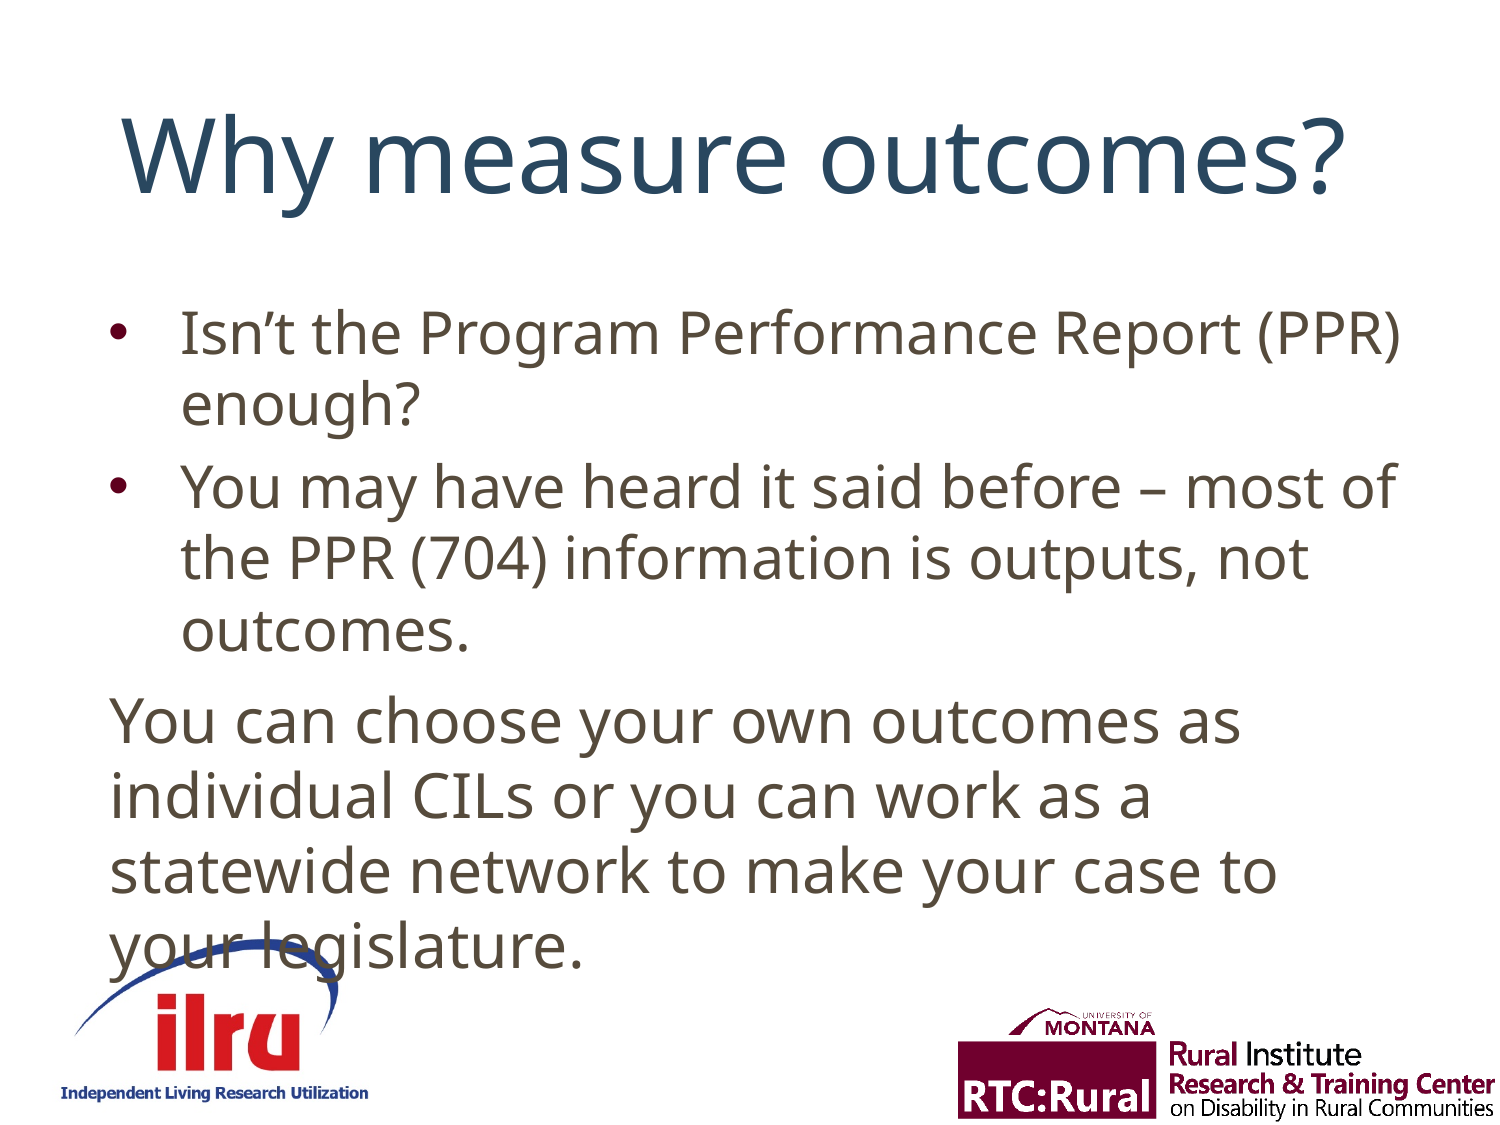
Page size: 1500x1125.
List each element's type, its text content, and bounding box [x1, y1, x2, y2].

picture [956, 1007, 1495, 1122]
list Isn’t the Program Performance Report (PPR) enough? You may have heard it said before – most of the PPR (704) information is outputs, not outcomes. [75, 287, 1425, 674]
list You can choose your own outcomes as individual CILs or you can work as a statewide network to make your case to your legislature. [75, 674, 1428, 1025]
picture [19, 926, 410, 1122]
title Why measure outcomes? [69, 66, 1425, 238]
